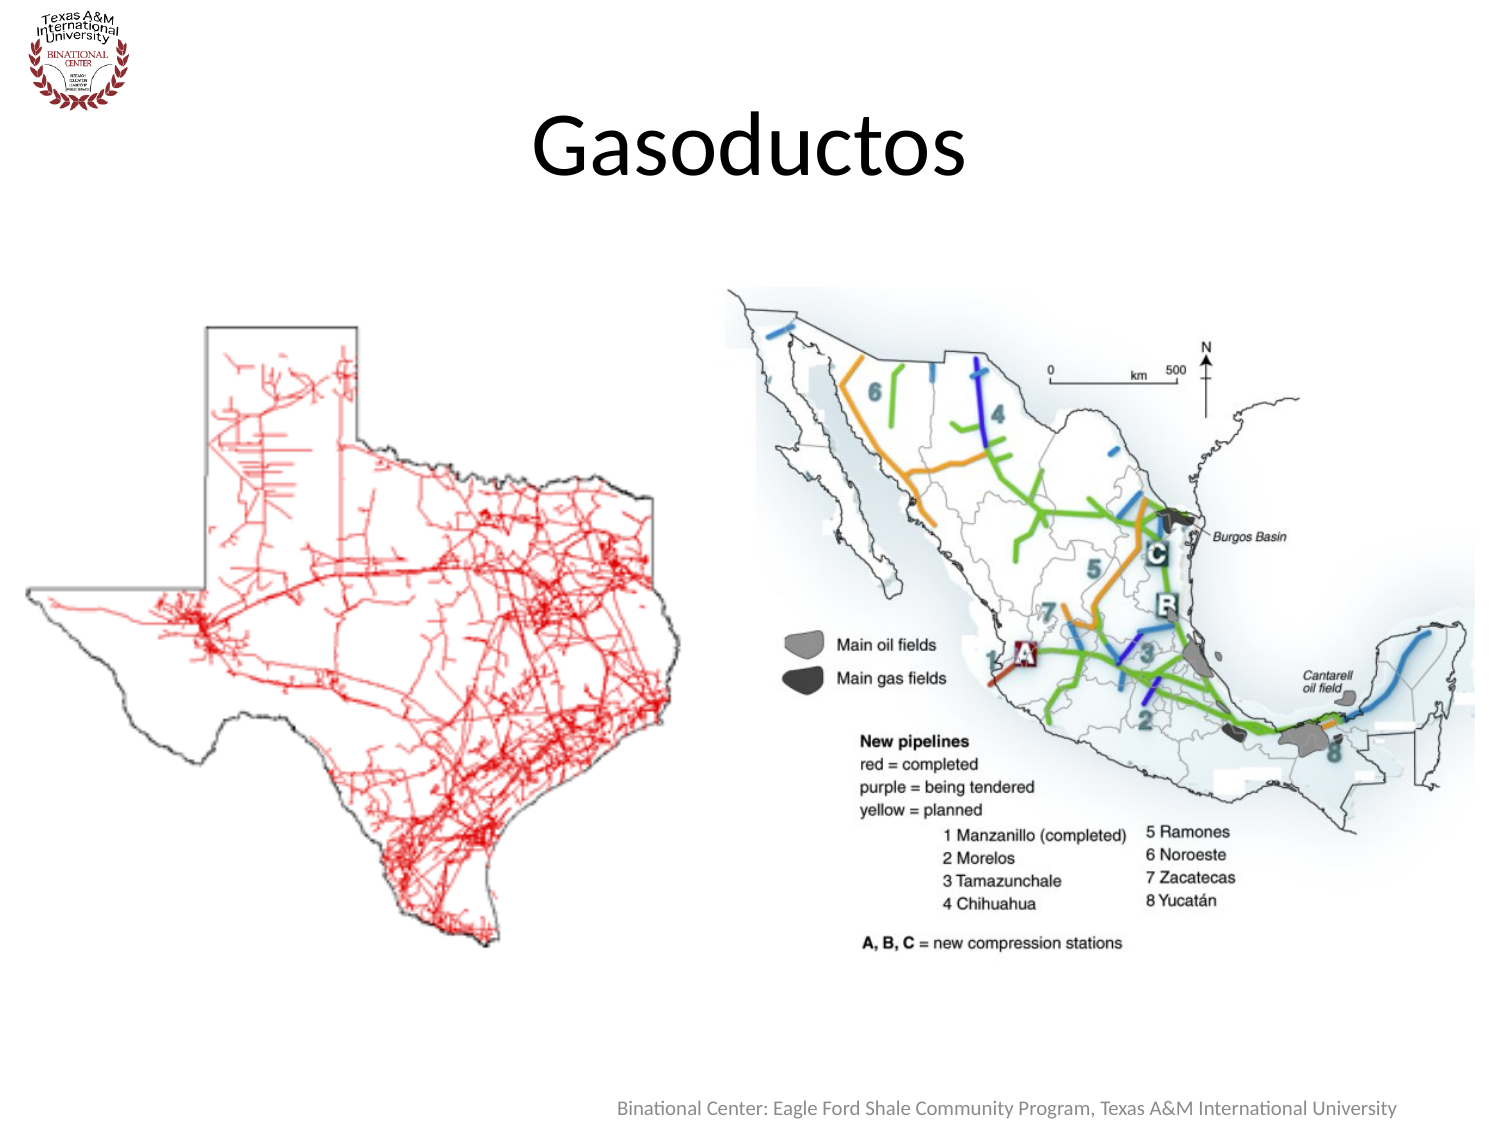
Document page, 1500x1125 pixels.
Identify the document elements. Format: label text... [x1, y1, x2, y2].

footer Binational Center: Eagle Ford Shale Community Program, Texas A&M International University [324, 1077, 1413, 1125]
title Gasoductos [75, 45, 1425, 233]
picture [0, 287, 1476, 963]
picture [24, 9, 137, 113]
